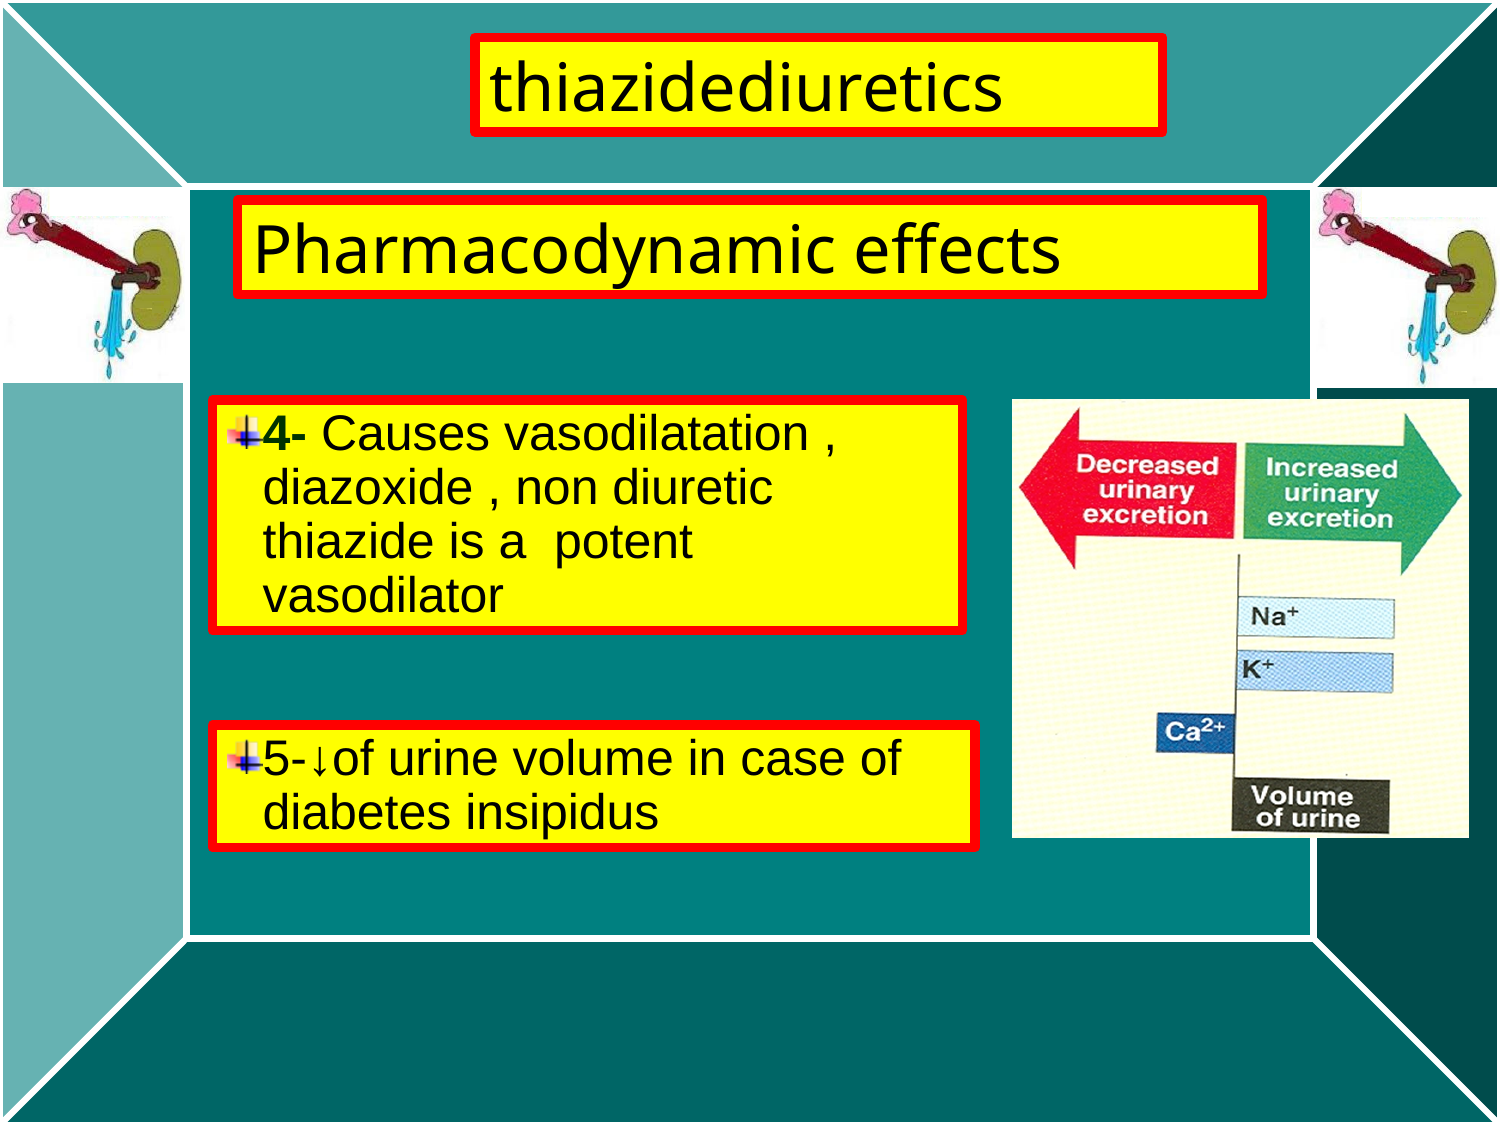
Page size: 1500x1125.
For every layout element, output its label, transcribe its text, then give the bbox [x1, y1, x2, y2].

picture [1312, 187, 1500, 388]
picture [227, 738, 263, 774]
text_box 5-↓of urine volume in case of diabetes insipidus [212, 724, 975, 848]
picture [1012, 399, 1469, 838]
text_box 4- Causes vasodilatation , diazoxide , non diuretic thiazide is a potent vasodilator [212, 399, 963, 631]
text_box Pharmacodynamic effects [237, 199, 1263, 295]
text_box thiazidediuretics [474, 37, 1163, 133]
picture [227, 413, 263, 449]
picture [0, 187, 185, 384]
